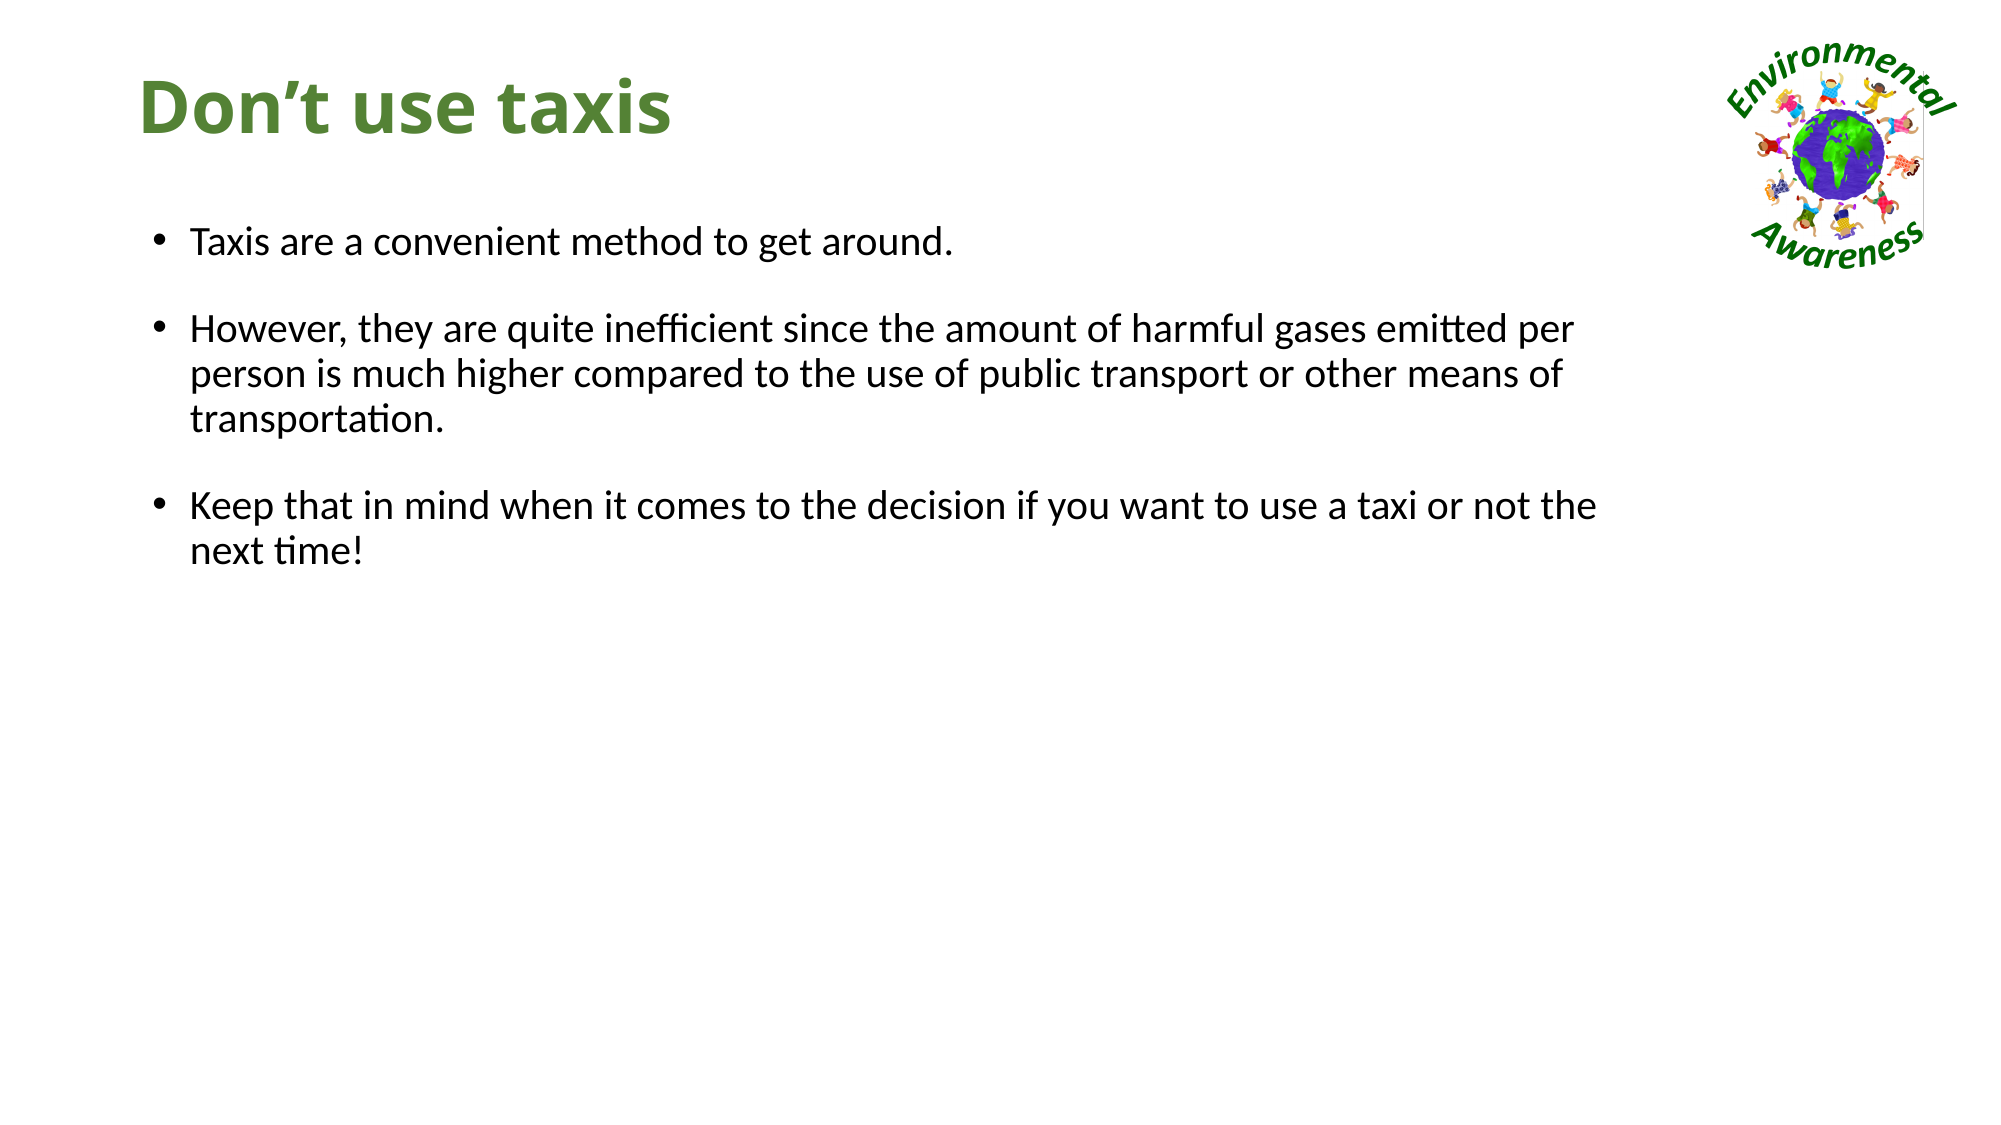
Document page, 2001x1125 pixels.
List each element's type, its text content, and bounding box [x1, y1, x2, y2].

list Taxis are a convenient method to get around. However, they are quite inefficient since the amount of harmful gases emitted per person is much higher compared to the use of public transport or other means of transportation. Keep that in mind when it comes to the decision if you want to use a taxi or not the next time! [137, 212, 1650, 1021]
picture [1716, 35, 1962, 278]
title Don’t use taxis [122, 59, 1650, 160]
